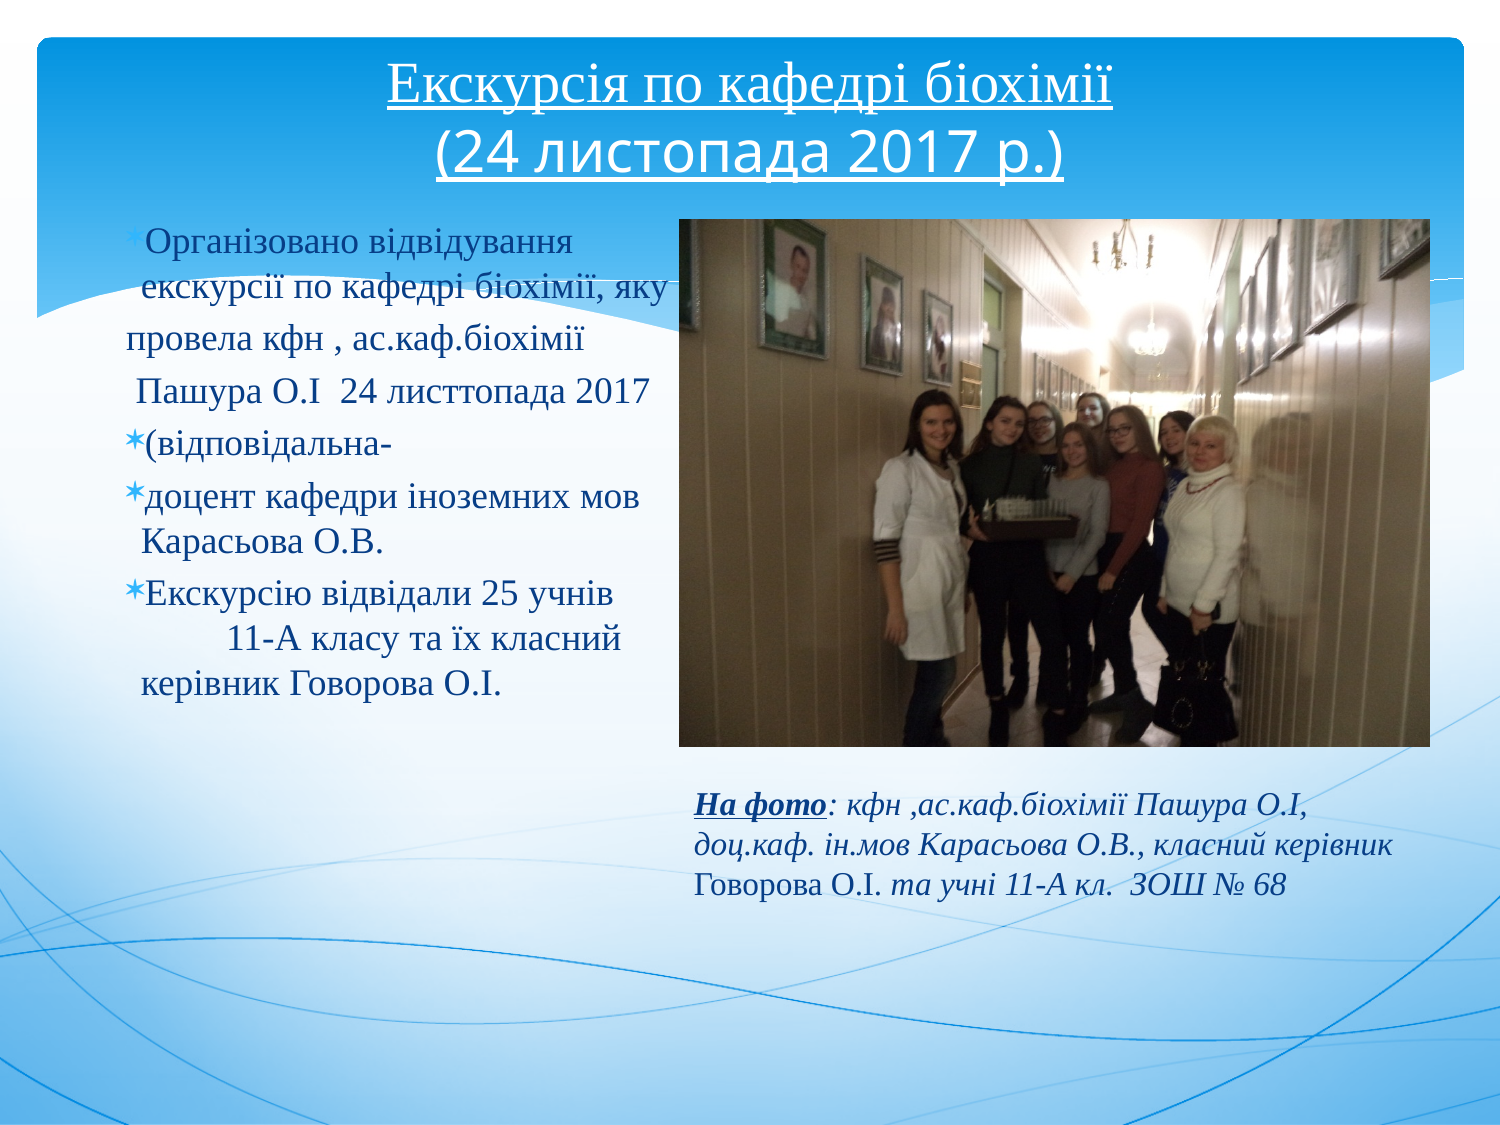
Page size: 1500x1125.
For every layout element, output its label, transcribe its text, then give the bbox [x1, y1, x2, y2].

picture [678, 219, 1430, 748]
title Екскурсія по кафедрі біохімії (24 листопада 2017 р.) [74, 55, 1426, 244]
list Організовано відвідування екскурсії по кафедрі біохімії, яку провела кфн , ас.каф.біохімії Пашура О.І 24 листтопада 2017 (відповідальна- доцент кафедри іноземних мов Карасьова О.В. Екскурсію відвідали 25 учнів 11-А класу та їх класний керівник Говорова О.І. [110, 207, 692, 1006]
text_box На фото: кфн ,ас.каф.біохімії Пашура О.І, доц.каф. ін.мов Карасьова О.В., класний керівник Говорова О.І. та учні 11-А кл. ЗОШ № 68 [679, 775, 1412, 910]
